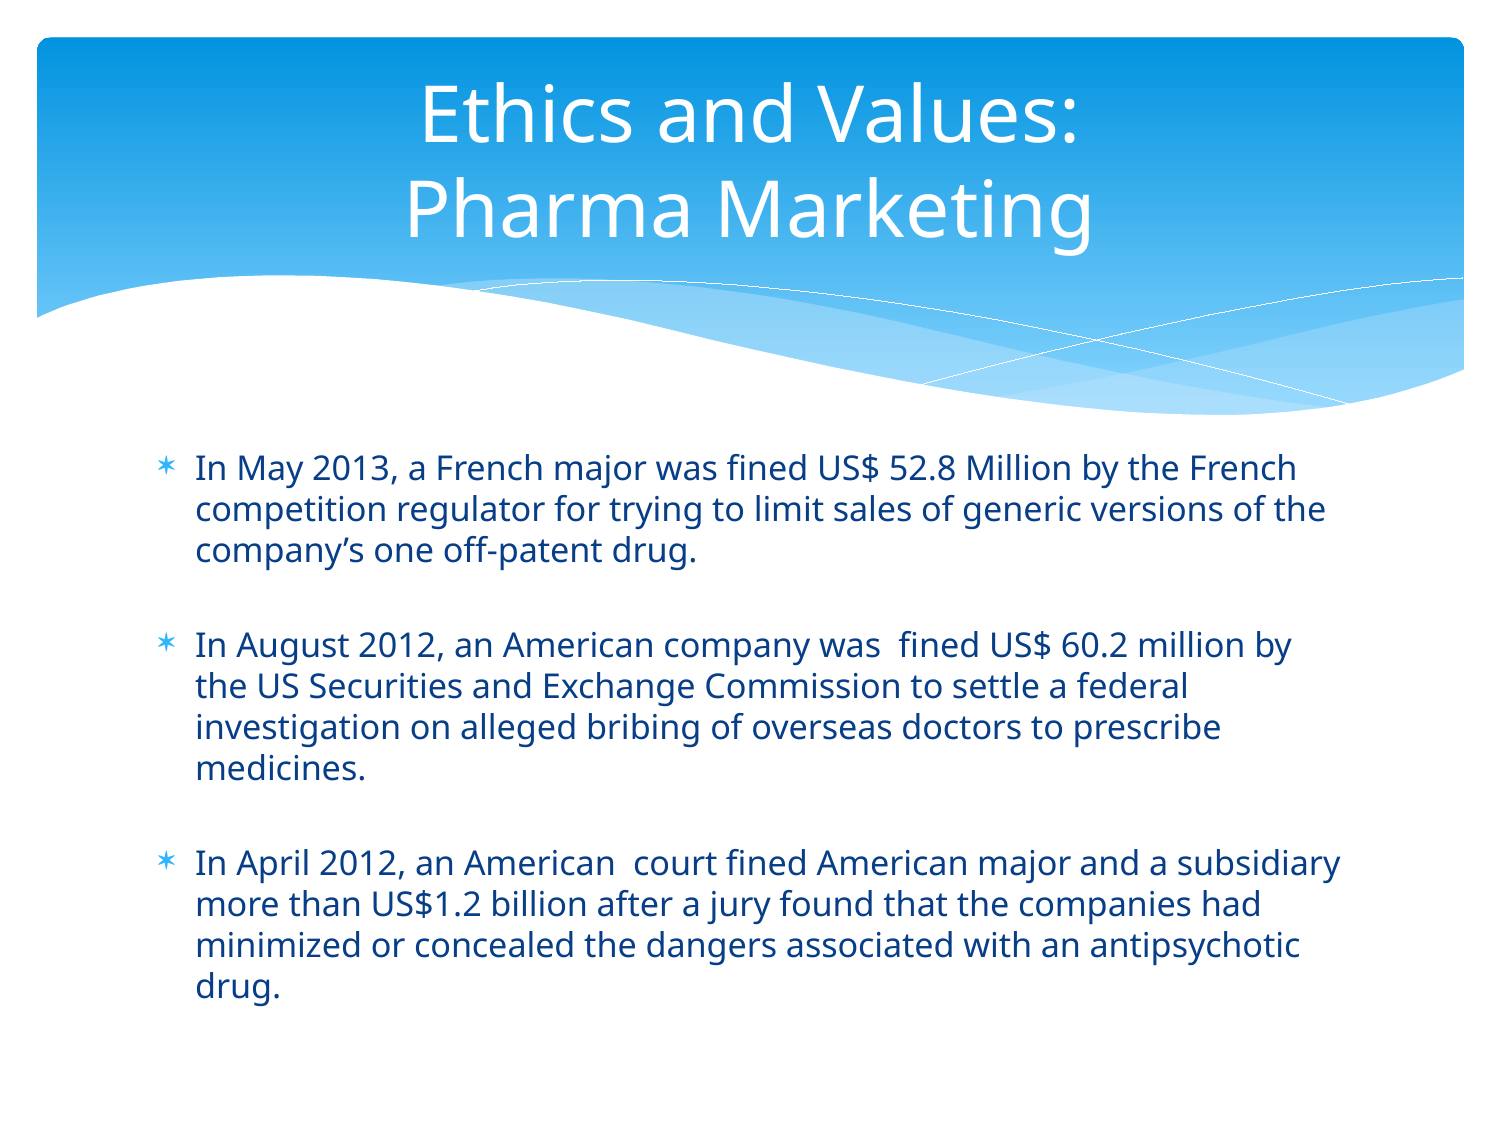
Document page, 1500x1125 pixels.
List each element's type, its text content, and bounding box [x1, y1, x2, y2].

list In May 2013, a French major was fined US$ 52.8 Million by the French competition regulator for trying to limit sales of generic versions of the company’s one off-patent drug. In August 2012, an American company was fined US$ 60.2 million by the US Securities and Exchange Commission to settle a federal investigation on alleged bribing of overseas doctors to prescribe medicines. In April 2012, an American court fined American major and a subsidiary more than US$1.2 billion after a jury found that the companies had minimized or concealed the dangers associated with an antipsychotic drug. [143, 438, 1359, 1020]
title Ethics and Values: Pharma Marketing [75, 55, 1425, 261]
